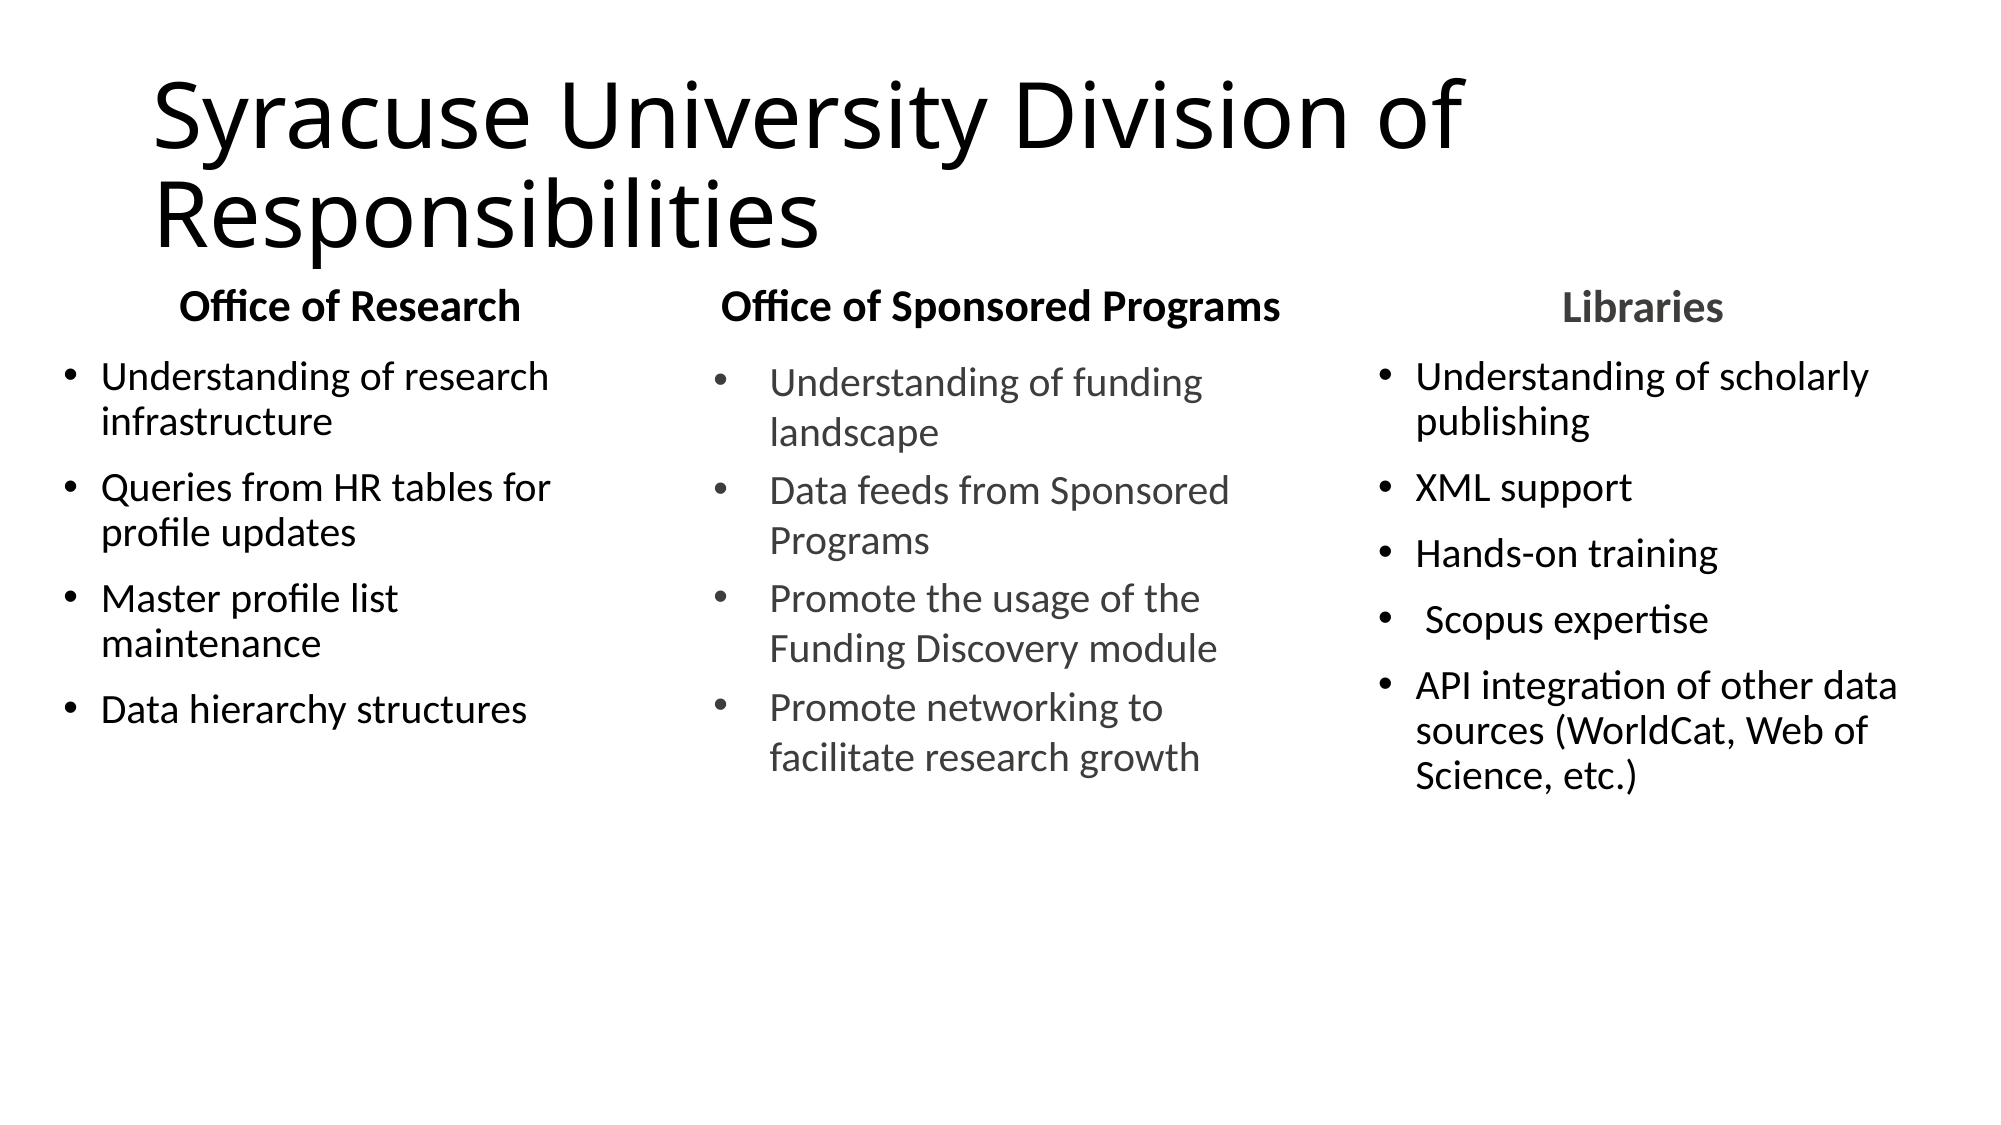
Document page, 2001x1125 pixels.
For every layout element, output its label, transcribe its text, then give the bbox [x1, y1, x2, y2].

title Syracuse University Division of Responsibilities [137, 59, 1863, 278]
list Office of Research [48, 233, 653, 339]
list Office of Sponsored Programs [698, 233, 1305, 339]
text_box Libraries [1350, 233, 1936, 339]
list Understanding of scholarly publishing XML support Hands-on training Scopus expertise API integration of other data sources (WorldCat, Web of Science, etc.) [1363, 347, 1949, 996]
text_box Understanding of funding landscape Data feeds from Sponsored Programs Promote the usage of the Funding Discovery module Promote networking to facilitate research growth [698, 347, 1305, 996]
list Understanding of research infrastructure Queries from HR tables for profile updates Master profile list maintenance Data hierarchy structures [48, 347, 635, 996]
